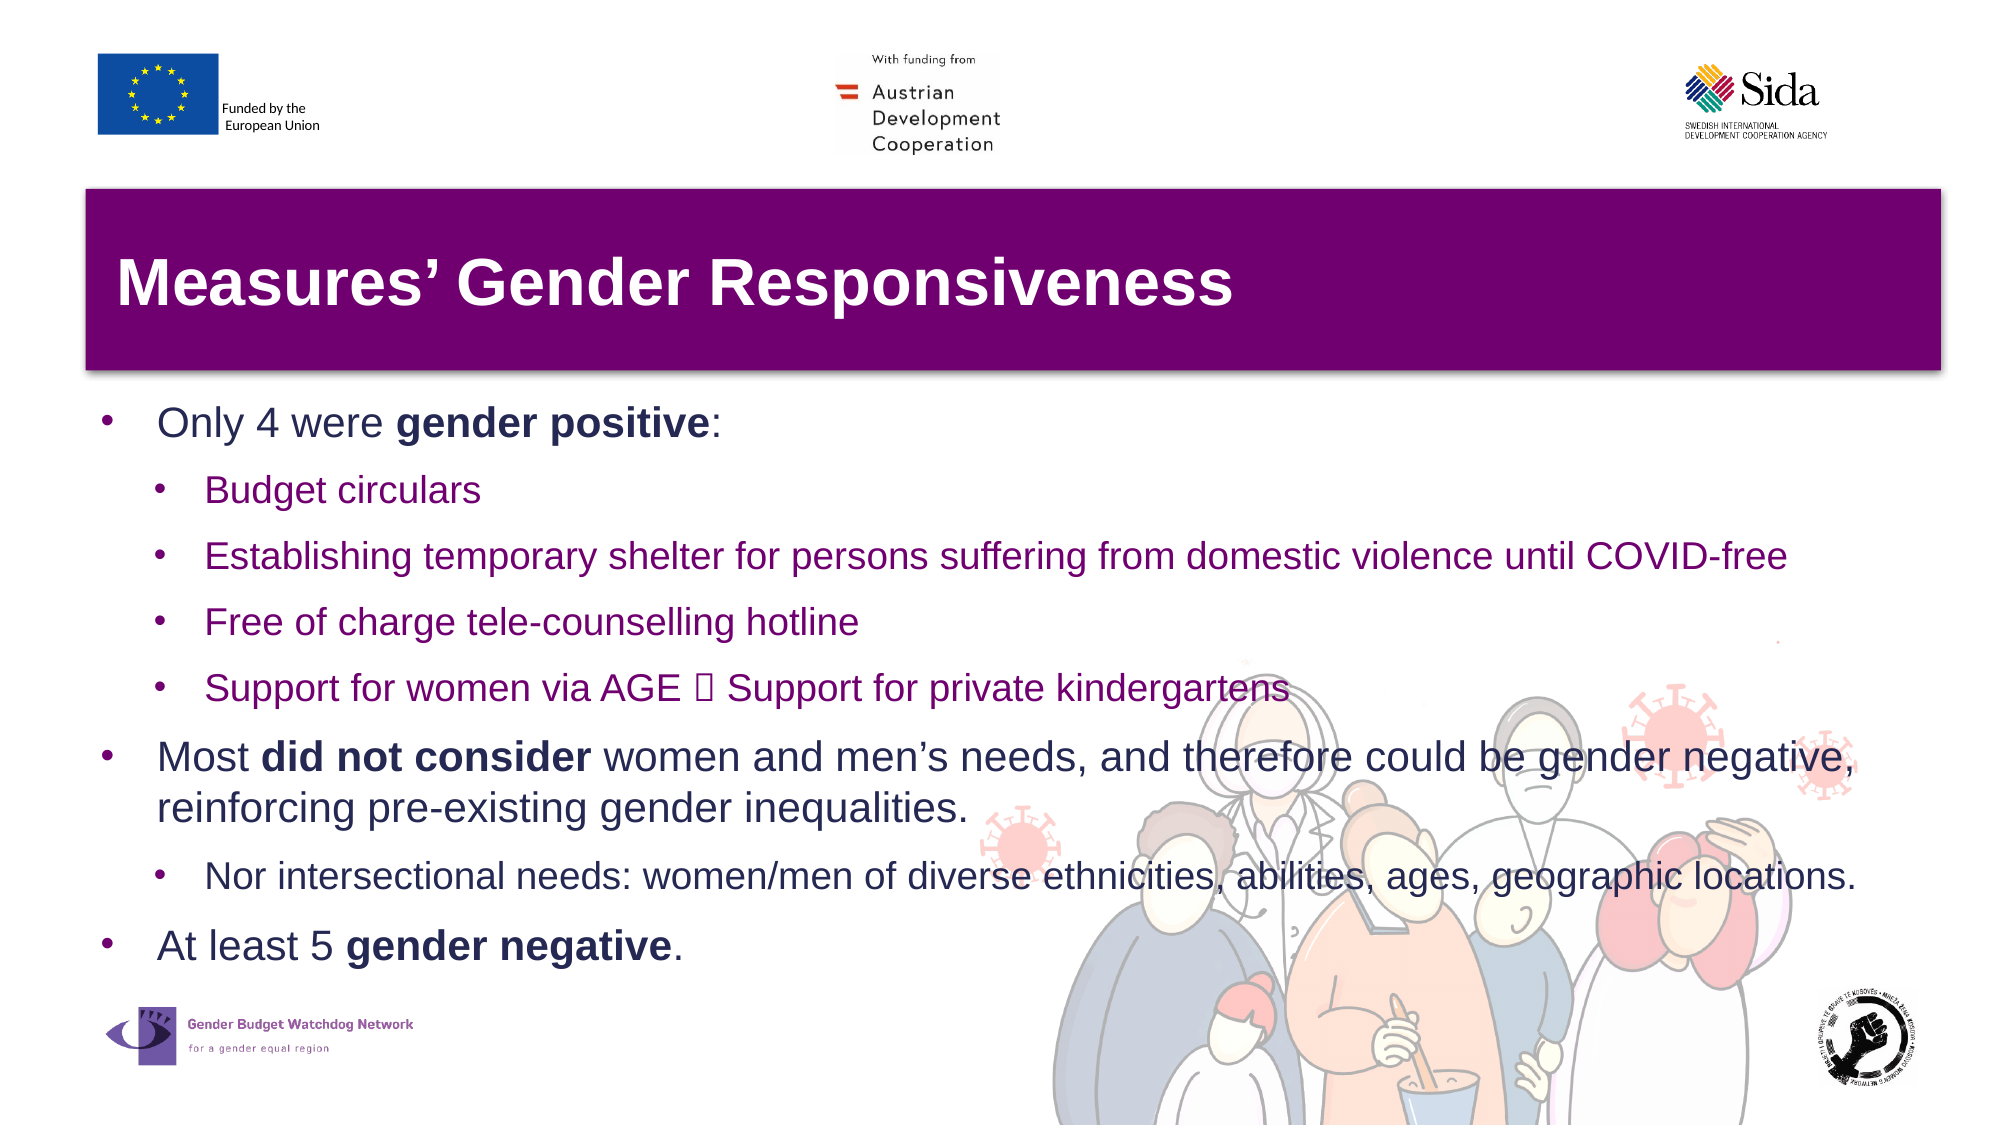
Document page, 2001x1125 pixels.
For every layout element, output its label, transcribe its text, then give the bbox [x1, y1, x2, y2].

picture [835, 54, 1000, 155]
list Only 4 were gender positive: Budget circulars Establishing temporary shelter for persons suffering from domestic violence until COVID-free Free of charge tele-counselling hotline Support for women via AGE  Support for private kindergartens Most did not consider women and men’s needs, and therefore could be gender negative, reinforcing pre-existing gender inequalities. Nor intersectional needs: women/men of diverse ethnicities, abilities, ages, geographic locations. At least 5 gender negative. [85, 387, 1941, 987]
picture [1600, 0, 1905, 188]
picture [95, 51, 221, 137]
picture [95, 987, 426, 1099]
title Measures’ Gender Responsiveness [101, 193, 1957, 365]
picture [890, 987, 1940, 1125]
